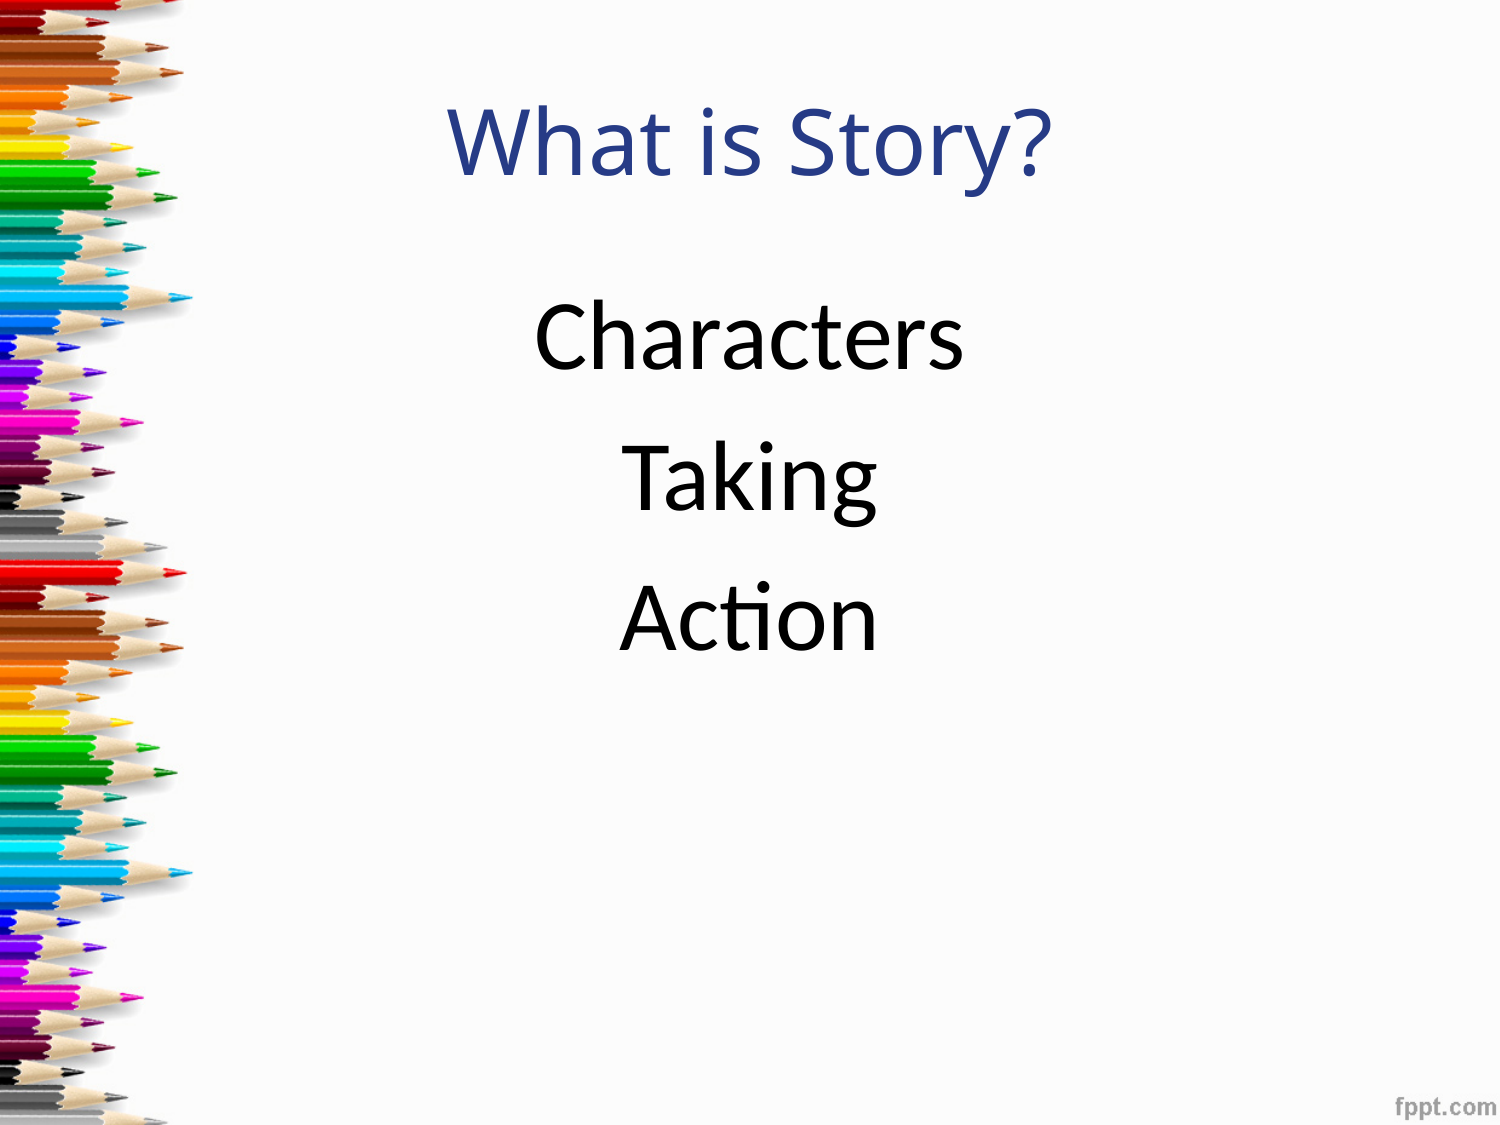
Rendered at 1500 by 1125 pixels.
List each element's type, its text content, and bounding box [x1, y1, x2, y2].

picture [0, 309, 75, 860]
list Characters Taking Action [75, 262, 1425, 1005]
title What is Story? [75, 45, 1425, 233]
picture [0, 0, 1500, 1125]
